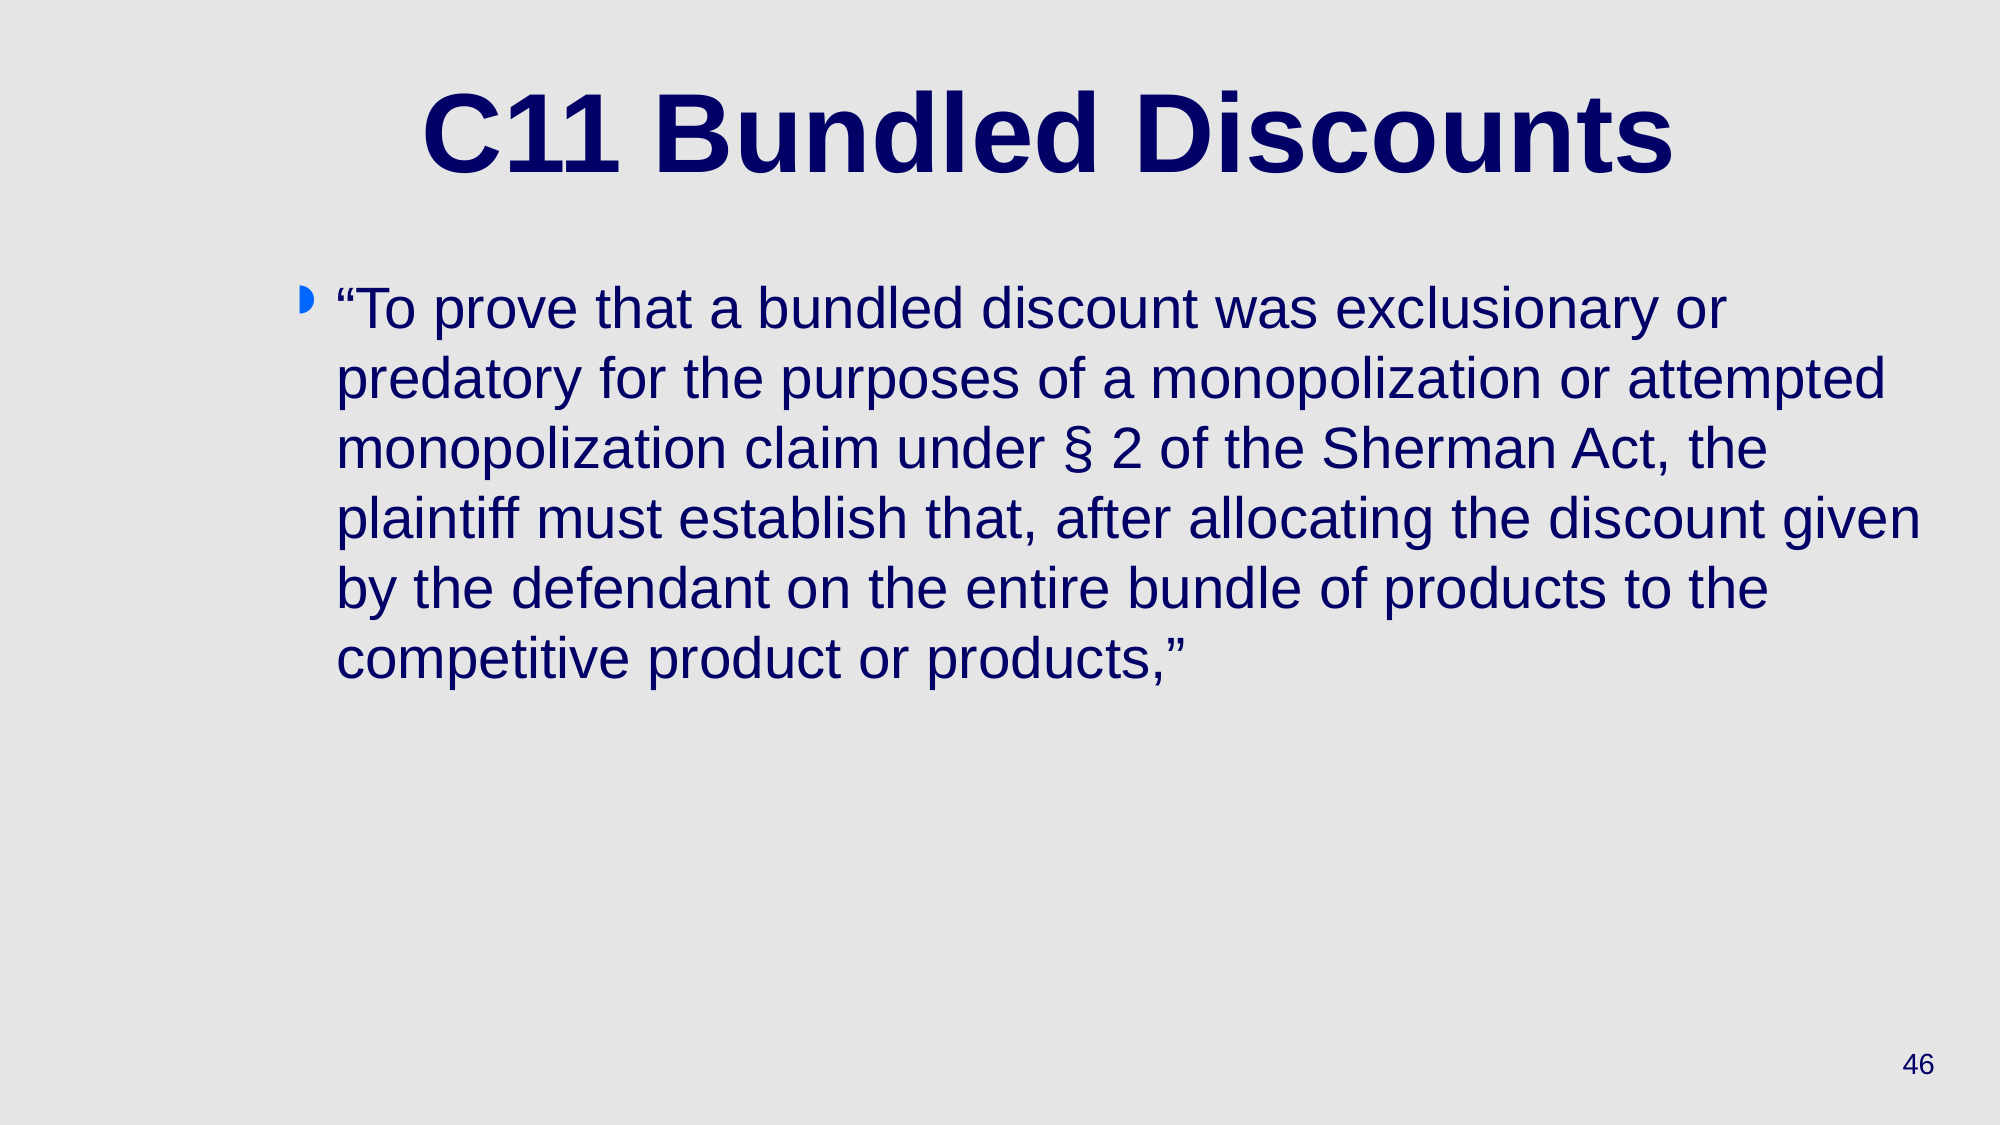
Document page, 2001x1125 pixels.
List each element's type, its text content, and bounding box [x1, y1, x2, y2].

title C11 Bundled Discounts [133, 50, 1967, 238]
list “To prove that a bundled discount was exclusionary or predatory for the purposes of a monopolization or attempted monopolization claim under § 2 of the Sherman Act, the plaintiff must establish that, after allocating the discount given by the defendant on the entire bundle of products to the competitive product or products,” [133, 262, 1967, 938]
slide_number 46 [1533, 1024, 1951, 1101]
